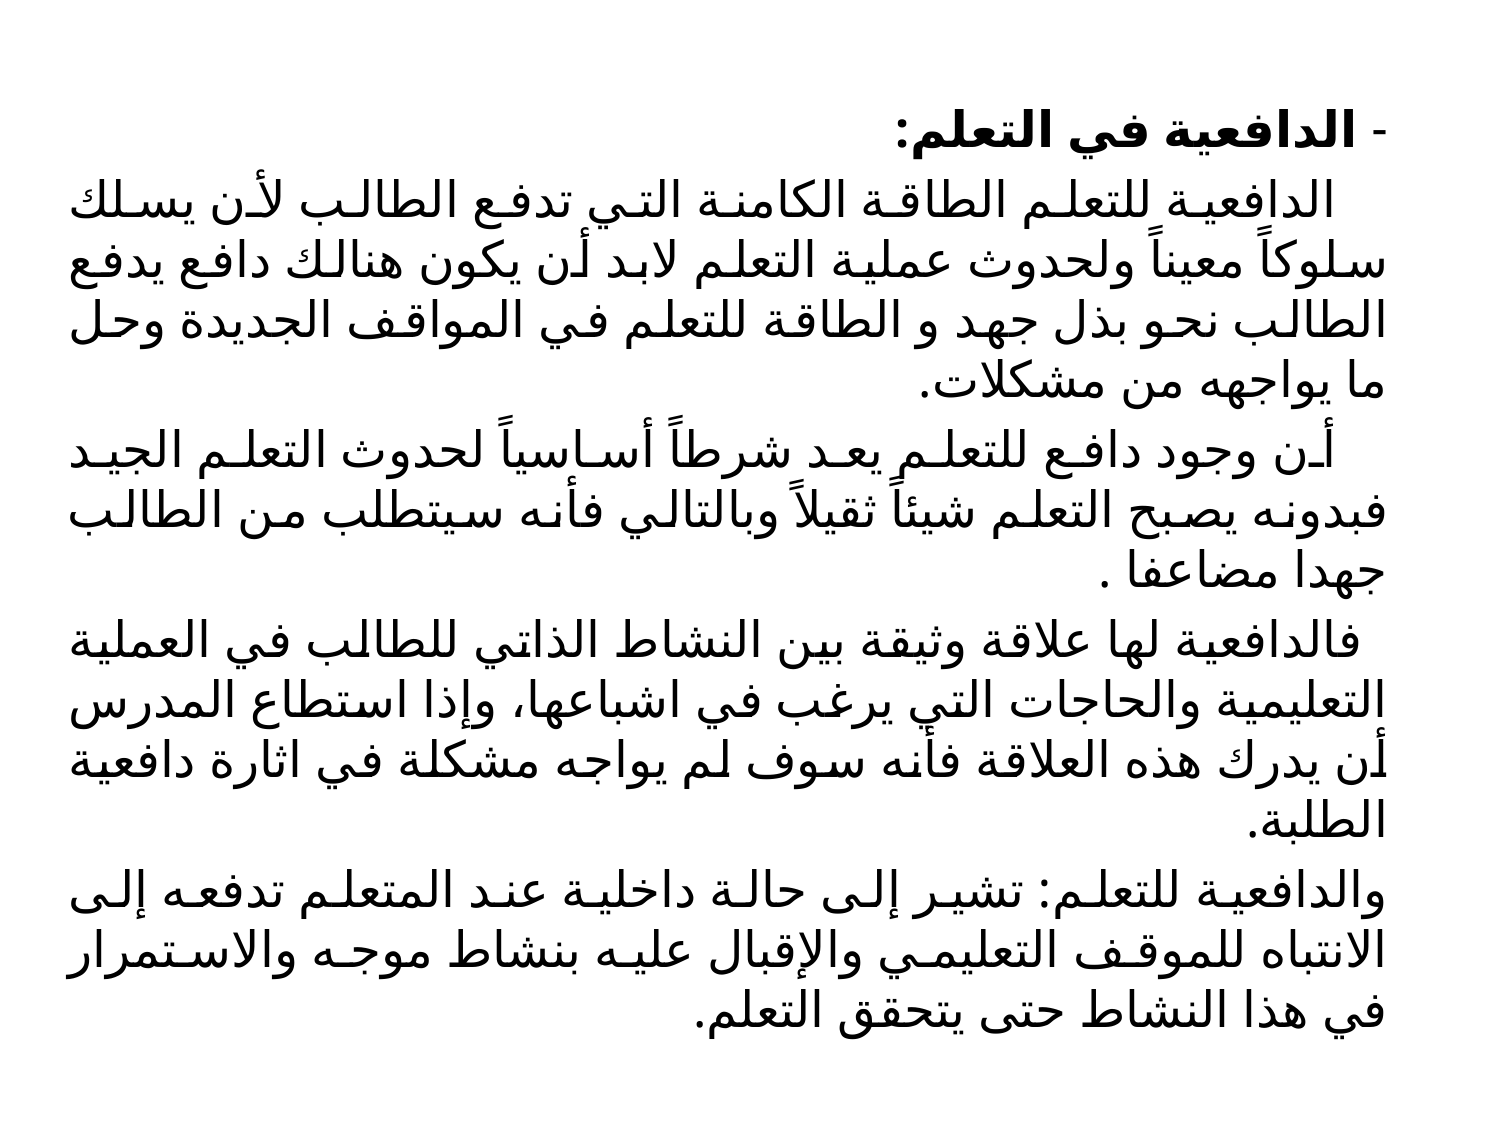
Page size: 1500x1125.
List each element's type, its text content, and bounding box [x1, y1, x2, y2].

list - الدافعية في التعلم: الدافعية للتعلم الطاقة الكامنة التي تدفع الطالب لأن يسلك سلوكاً معيناً ولحدوث عملية التعلم لابد أن يكون هنالك دافع يدفع الطالب نحو بذل جهد و الطاقة للتعلم في المواقف الجديدة وحل ما يواجهه من مشكلات. أن وجود دافع للتعلم يعد شرطاً أساسياً لحدوث التعلم الجيد فبدونه يصبح التعلم شيئاً ثقيلاً وبالتالي فأنه سيتطلب من الطالب جهدا مضاعفا . فالدافعية لها علاقة وثيقة بين النشاط الذاتي للطالب في العملية التعليمية والحاجات التي يرغب في اشباعها، وإذا استطاع المدرس أن يدرك هذه العلاقة فأنه سوف لم يواجه مشكلة في اثارة دافعية الطلبة. والدافعية للتعلم: تشير إلى حالة داخلية عند المتعلم تدفعه إلى الانتباه للموقف التعليمي والإقبال عليه بنشاط موجه والاستمرار في هذا النشاط حتى يتحقق التعلم. [53, 90, 1404, 1035]
